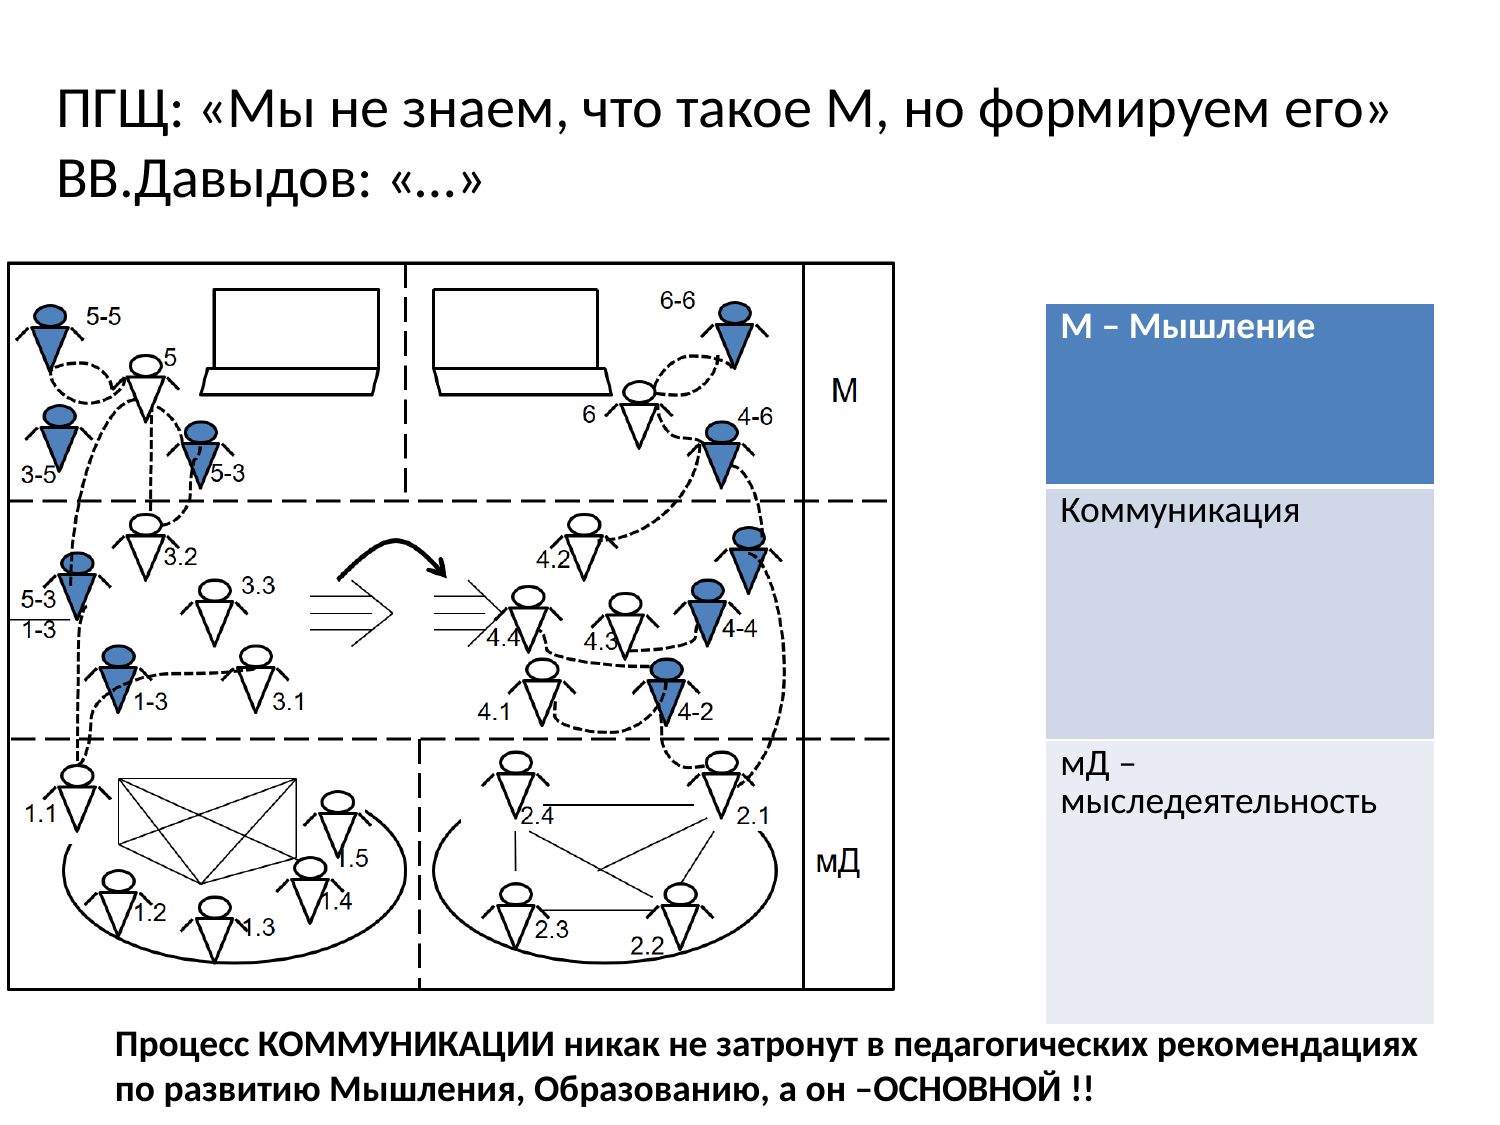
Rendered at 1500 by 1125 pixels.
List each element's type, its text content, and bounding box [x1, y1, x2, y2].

text_box Процесс КОММУНИКАЦИИ никак не затронут в педагогических рекомендациях по развитию Мышления, Образованию, а он –ОСНОВНОЙ !! [100, 1011, 1447, 1117]
table_header М – Мышление [1046, 304, 1434, 484]
table_cell Коммуникация [1046, 489, 1434, 739]
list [1, 255, 902, 998]
table_cell мД – мыследеятельность [1046, 741, 1434, 1011]
title ПГЩ: «Мы не знаем, что такое М, но формируем его» ВВ.Давыдов: «…» [41, 45, 1425, 233]
